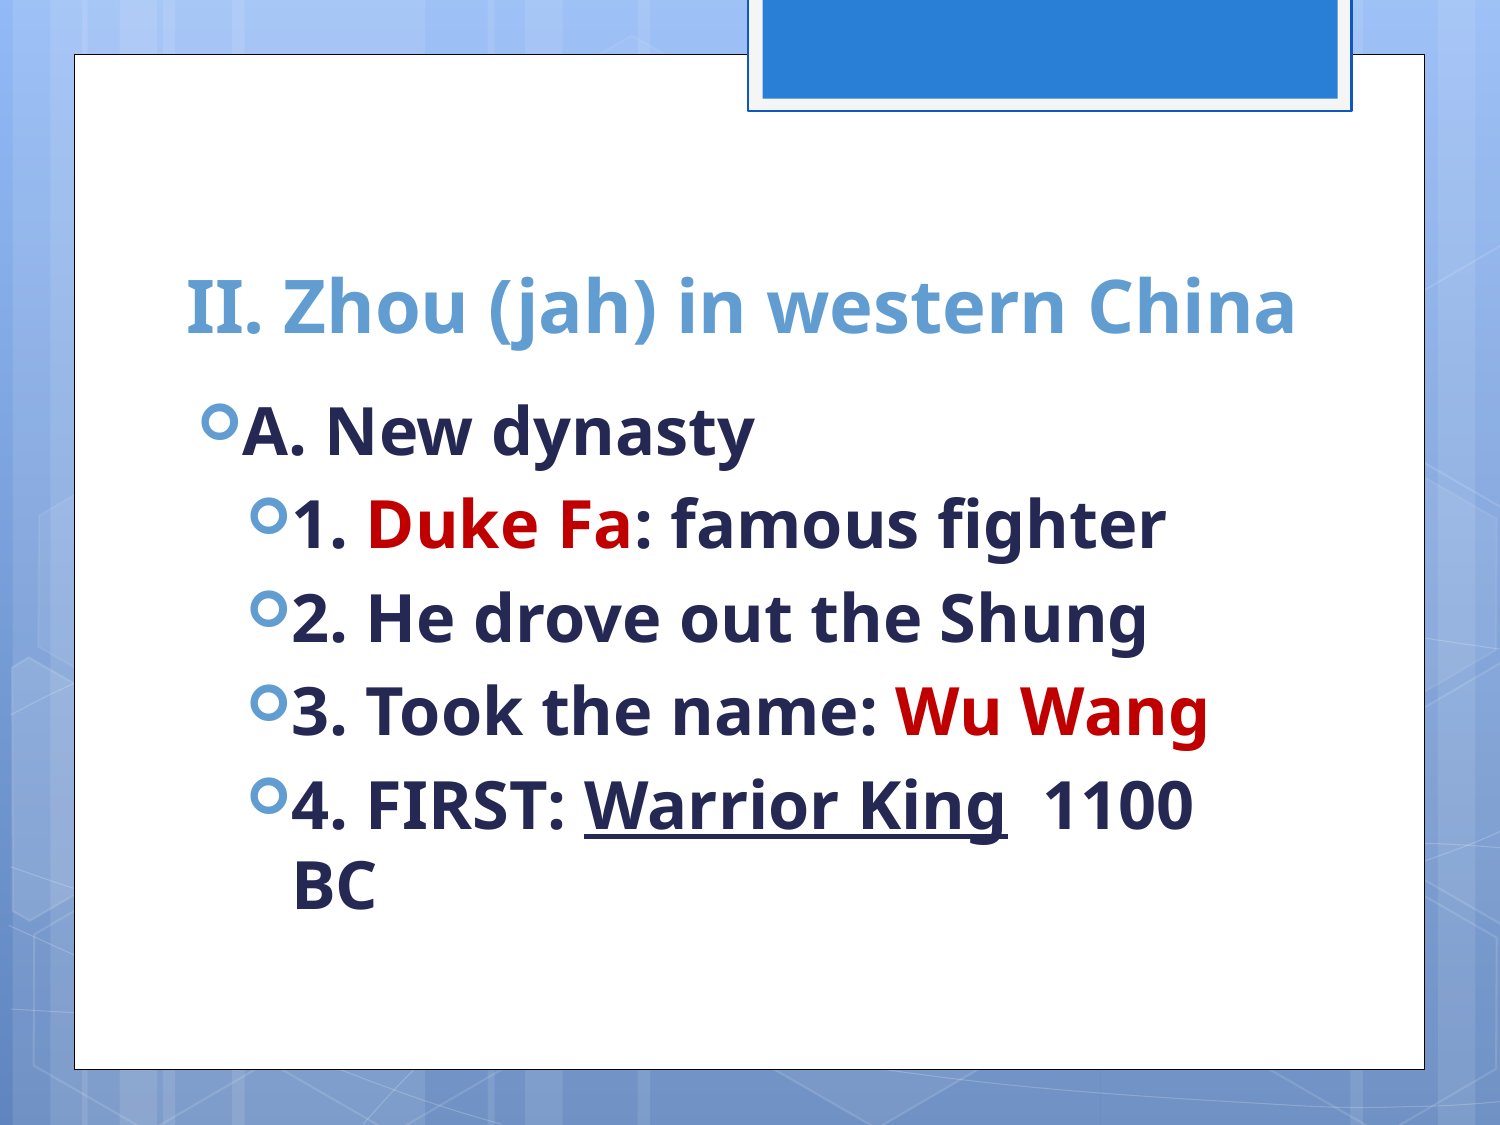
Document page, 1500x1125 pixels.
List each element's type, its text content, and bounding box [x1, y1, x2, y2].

title II. Zhou (jah) in western China [171, 168, 1324, 357]
list A. New dynasty 1. Duke Fa: famous fighter 2. He drove out the Shung 3. Took the name: Wu Wang 4. FIRST: Warrior King 1100 BC [171, 381, 1283, 957]
